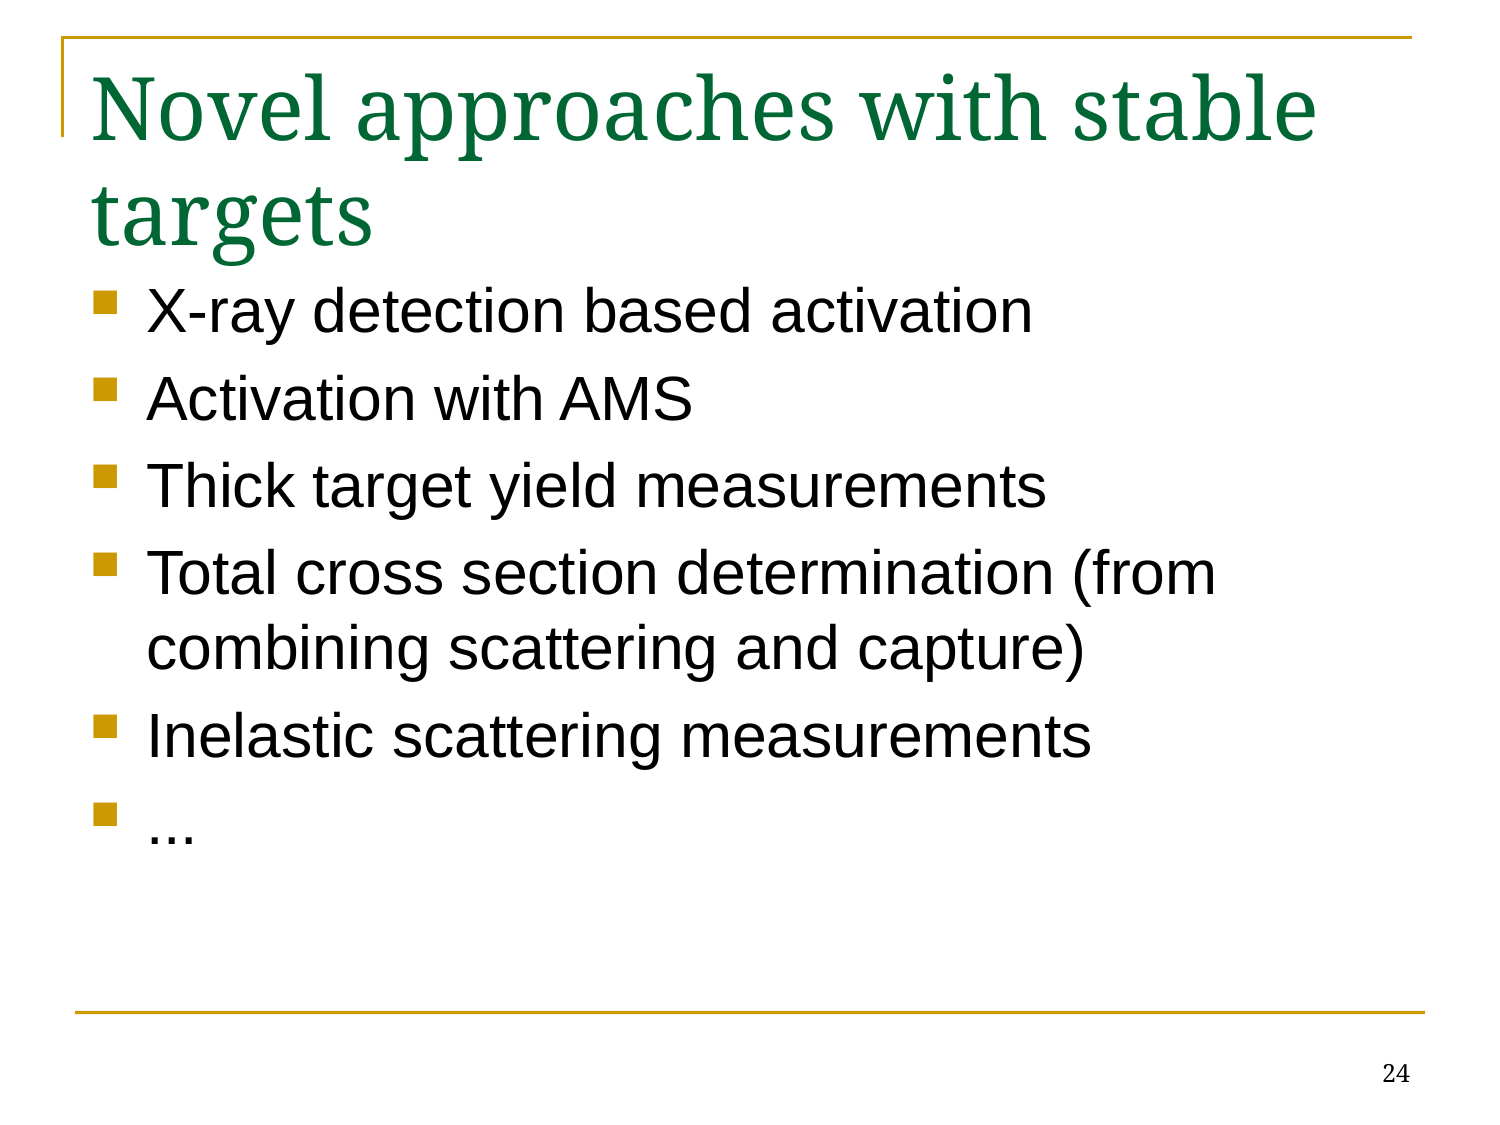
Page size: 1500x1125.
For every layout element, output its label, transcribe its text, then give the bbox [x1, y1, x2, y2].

title Novel approaches with stable targets [75, 45, 1425, 233]
list X-ray detection based activation Activation with AMS Thick target yield measurements Total cross section determination (from combining scattering and capture) Inelastic scattering measurements ... [75, 262, 1425, 1006]
slide_number 24 [1074, 1023, 1426, 1100]
